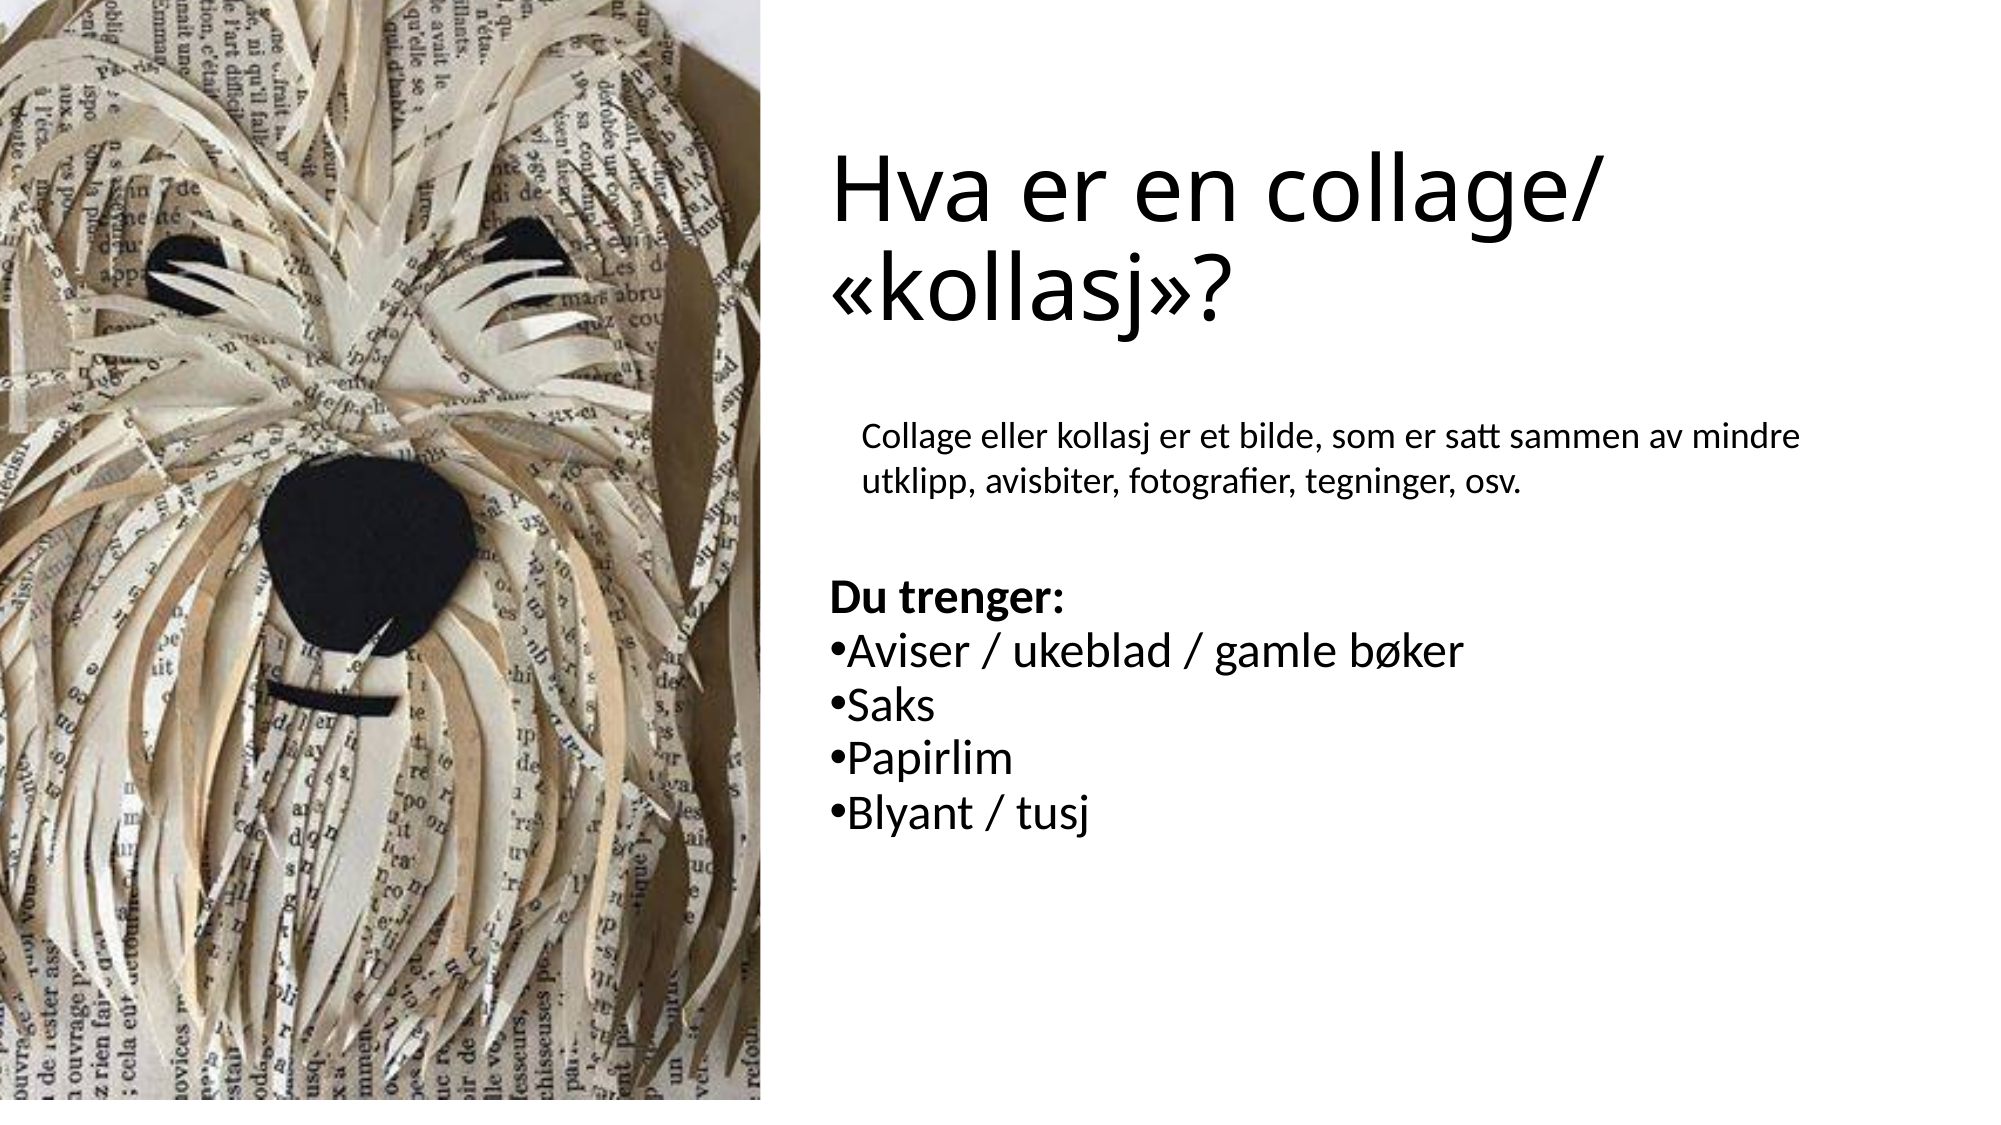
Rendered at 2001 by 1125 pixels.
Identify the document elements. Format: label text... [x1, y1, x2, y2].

title Hva er en collage/ «kollasj»? [814, 104, 1895, 380]
text_box Du trenger: Aviser / ukeblad / gamle bøker Saks Papirlim Blyant / tusj [814, 562, 1895, 1021]
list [0, 0, 761, 1100]
text_box Collage eller kollasj er et bilde, som er satt sammen av mindre utklipp, avisbiter, fotografier, tegninger, osv. [846, 403, 1823, 509]
